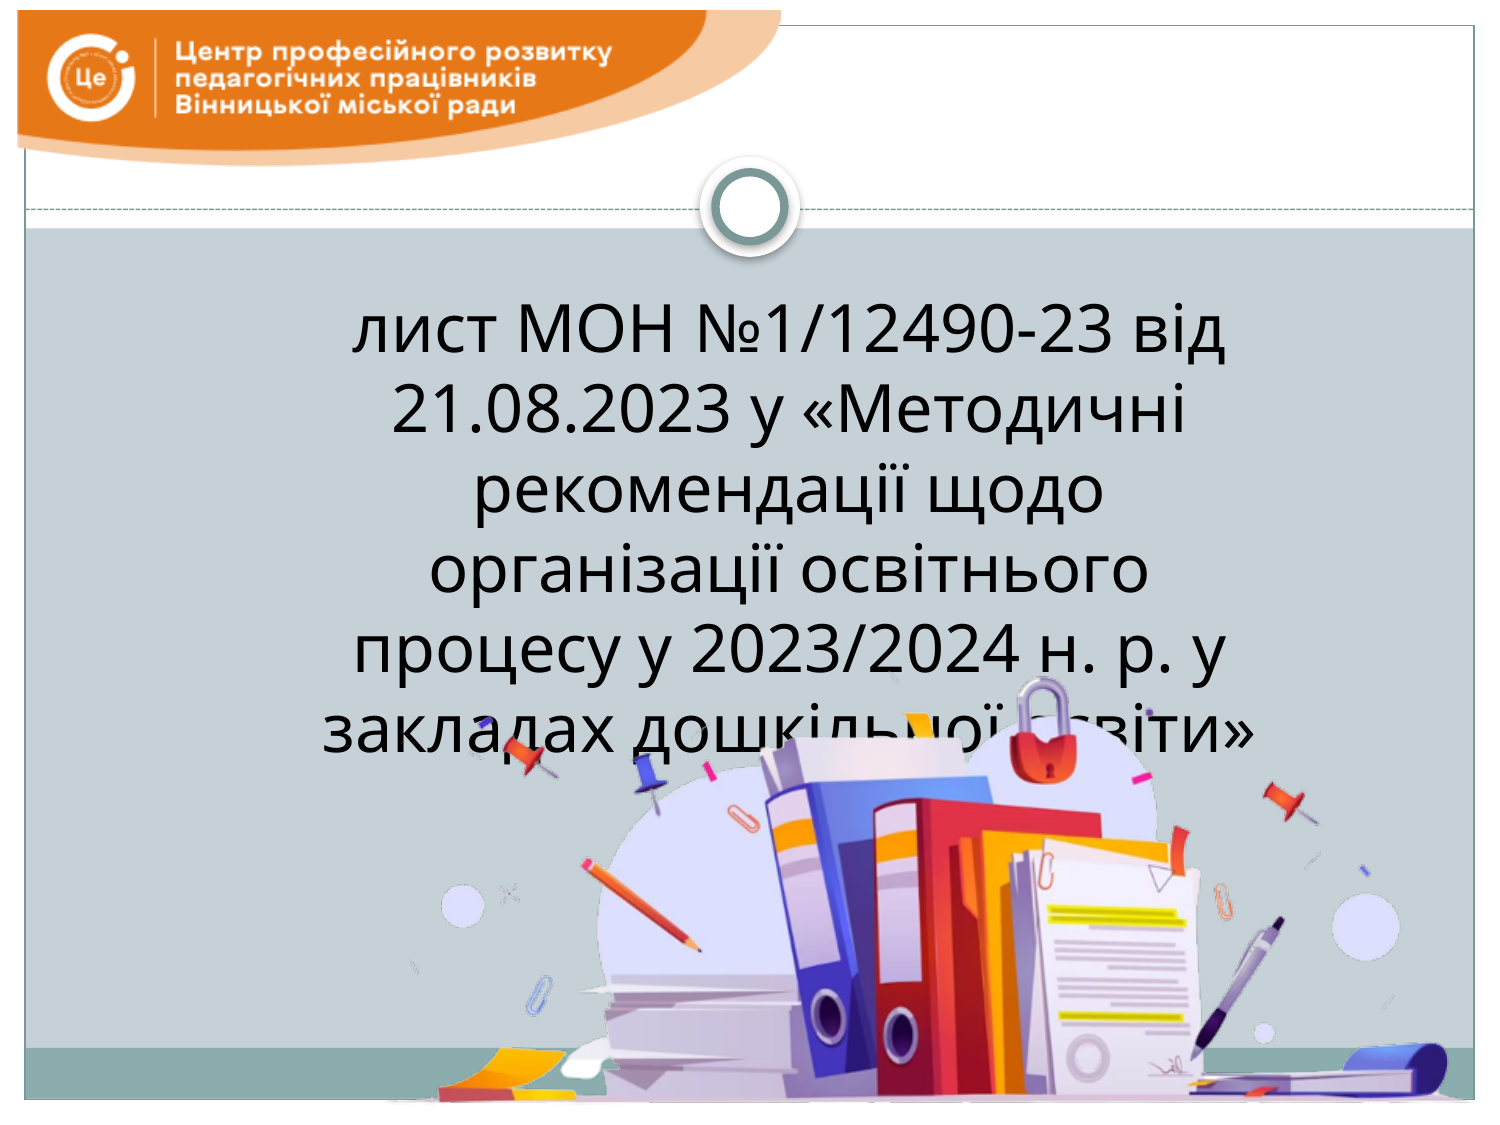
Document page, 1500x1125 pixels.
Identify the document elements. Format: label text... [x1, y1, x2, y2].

picture [17, 9, 781, 167]
picture [348, 594, 1485, 1125]
text_box лист МОН №1/12490-23 від 21.08.2023 у «Методичні рекомендації щодо організації освітнього процесу у 2023/2024 н. р. у закладах дошкільної освіти» [301, 278, 1279, 774]
